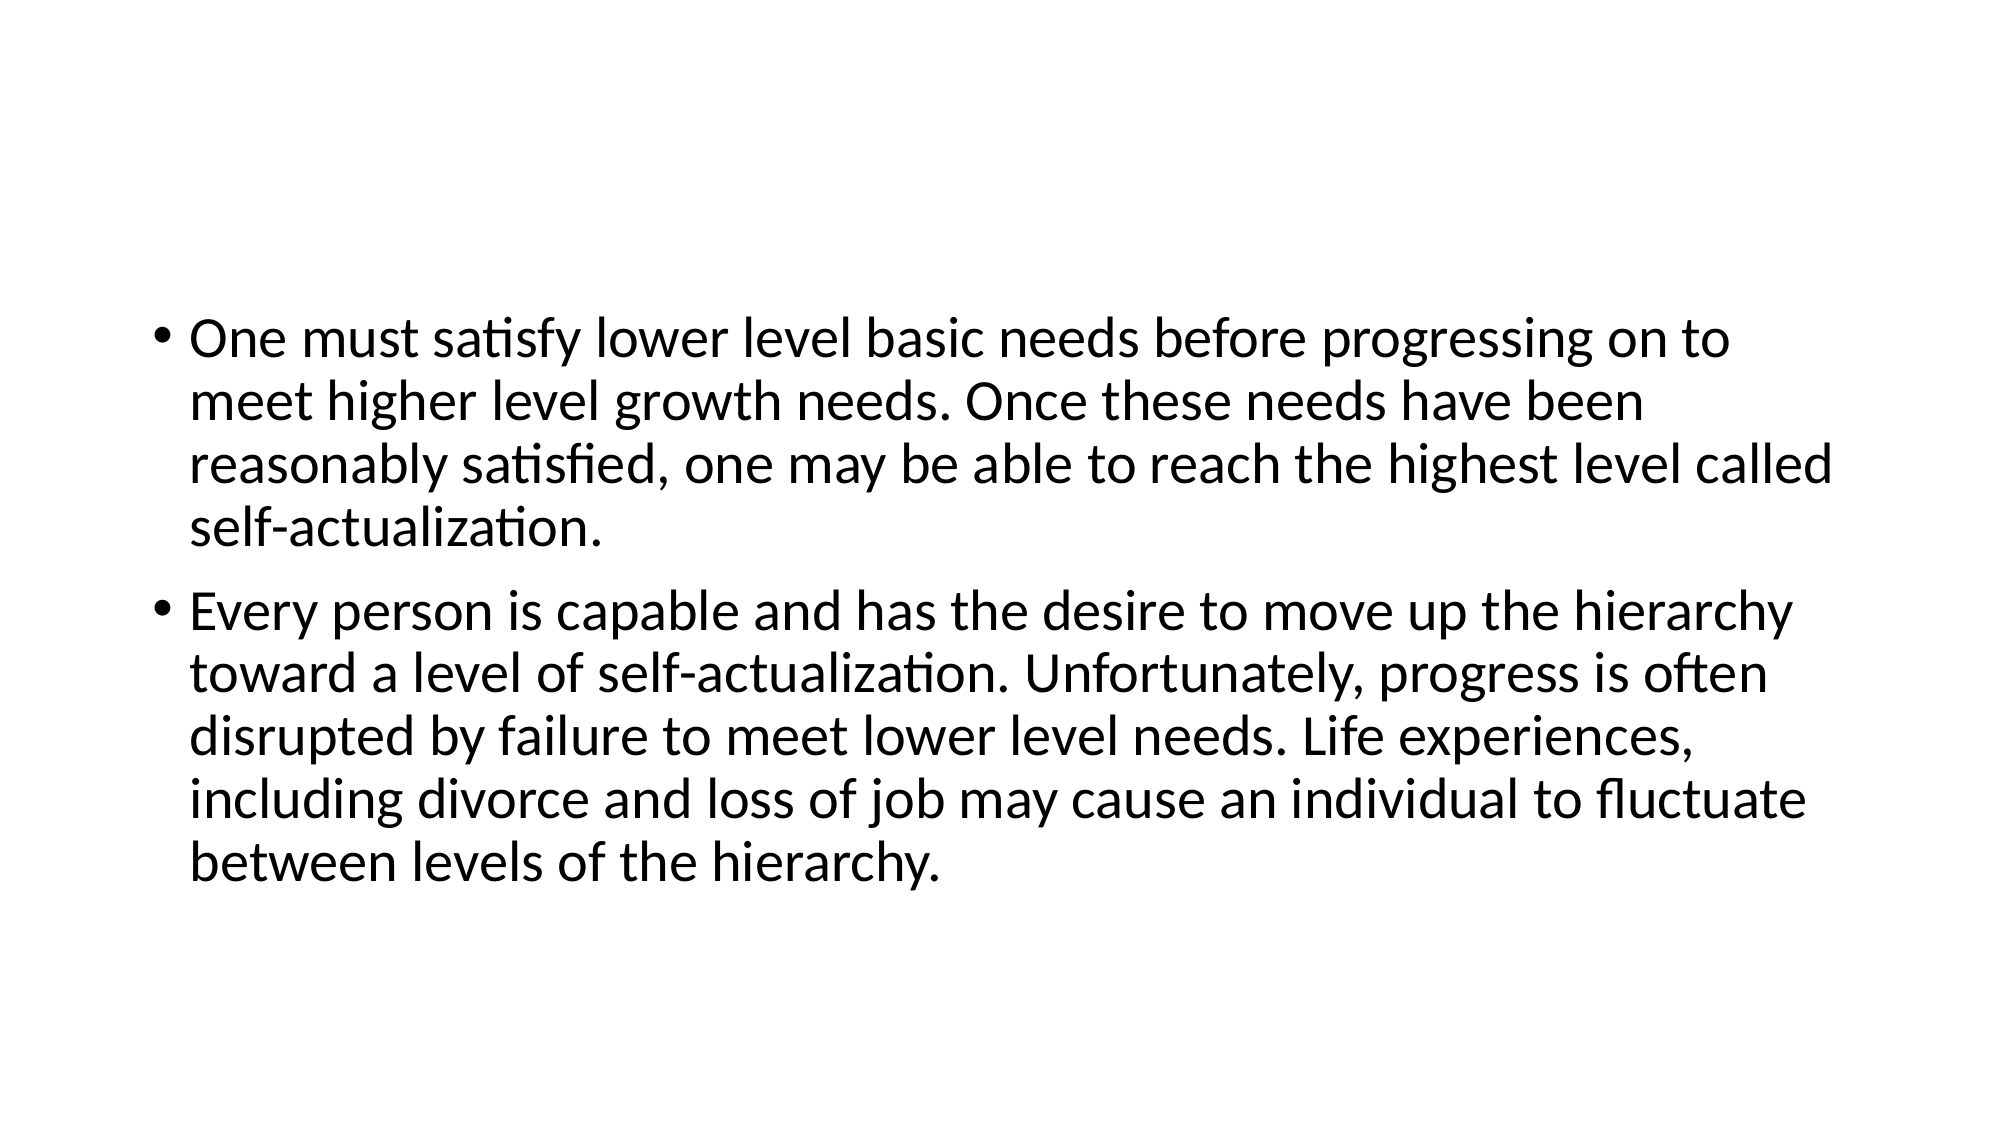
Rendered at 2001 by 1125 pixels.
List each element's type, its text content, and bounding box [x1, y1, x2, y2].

list One must satisfy lower level basic needs before progressing on to meet higher level growth needs. Once these needs have been reasonably satisfied, one may be able to reach the highest level called self-actualization. Every person is capable and has the desire to move up the hierarchy toward a level of self-actualization. Unfortunately, progress is often disrupted by failure to meet lower level needs. Life experiences, including divorce and loss of job may cause an individual to fluctuate between levels of the hierarchy. [137, 299, 1863, 1014]
